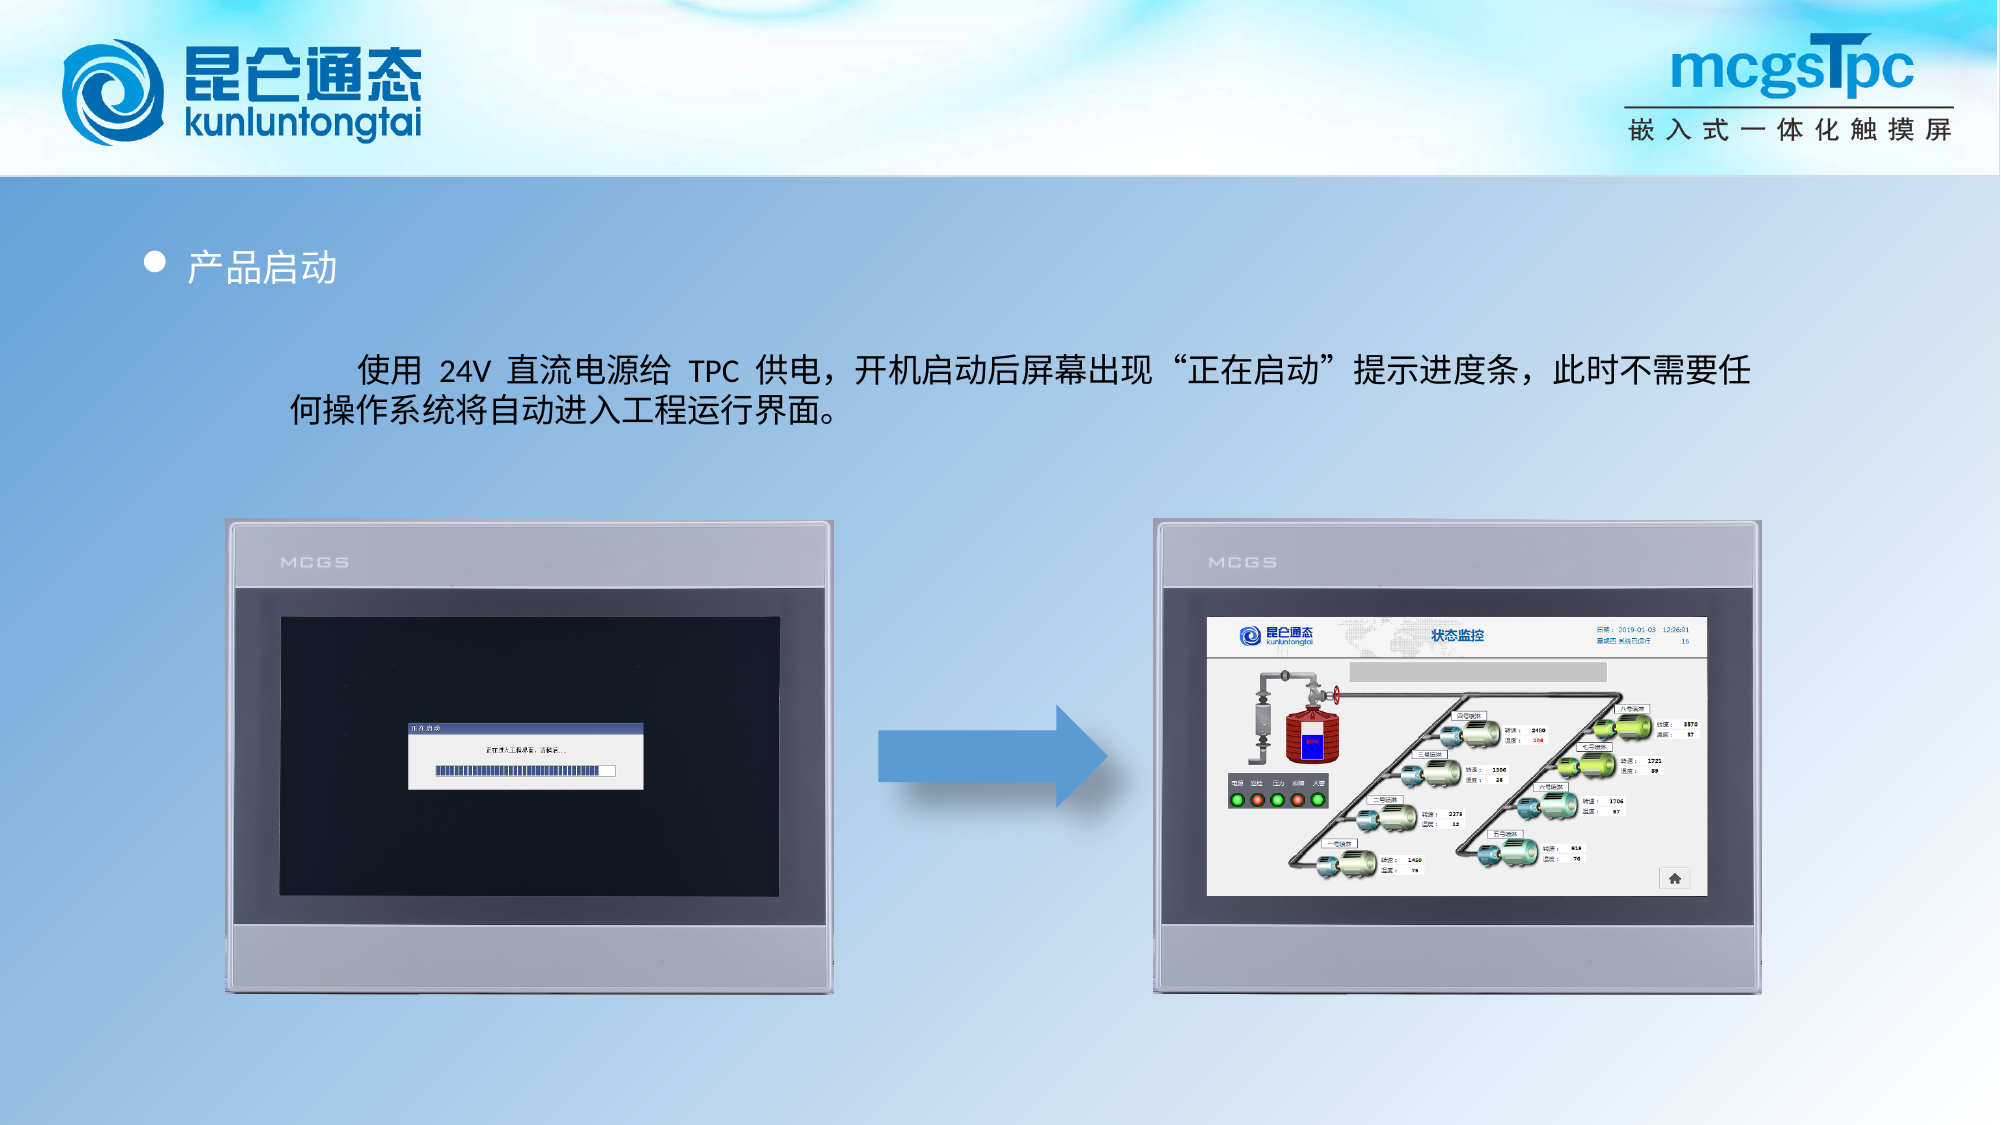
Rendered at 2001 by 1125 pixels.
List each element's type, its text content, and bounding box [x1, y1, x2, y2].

text_box 产品启动 [126, 237, 654, 297]
picture [1624, 33, 1954, 141]
text_box [877, 701, 1110, 811]
picture [225, 518, 834, 995]
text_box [0, 0, 1999, 175]
picture [62, 39, 421, 146]
text_box 使用 24V 直流电源给 TPC 供电，开机启动后屏幕出现“正在启动”提示进度条，此时不需要任 何操作系统将自动进入工程运行界面。 [274, 341, 1858, 437]
picture [62, 103, 100, 146]
picture [1153, 518, 1762, 995]
